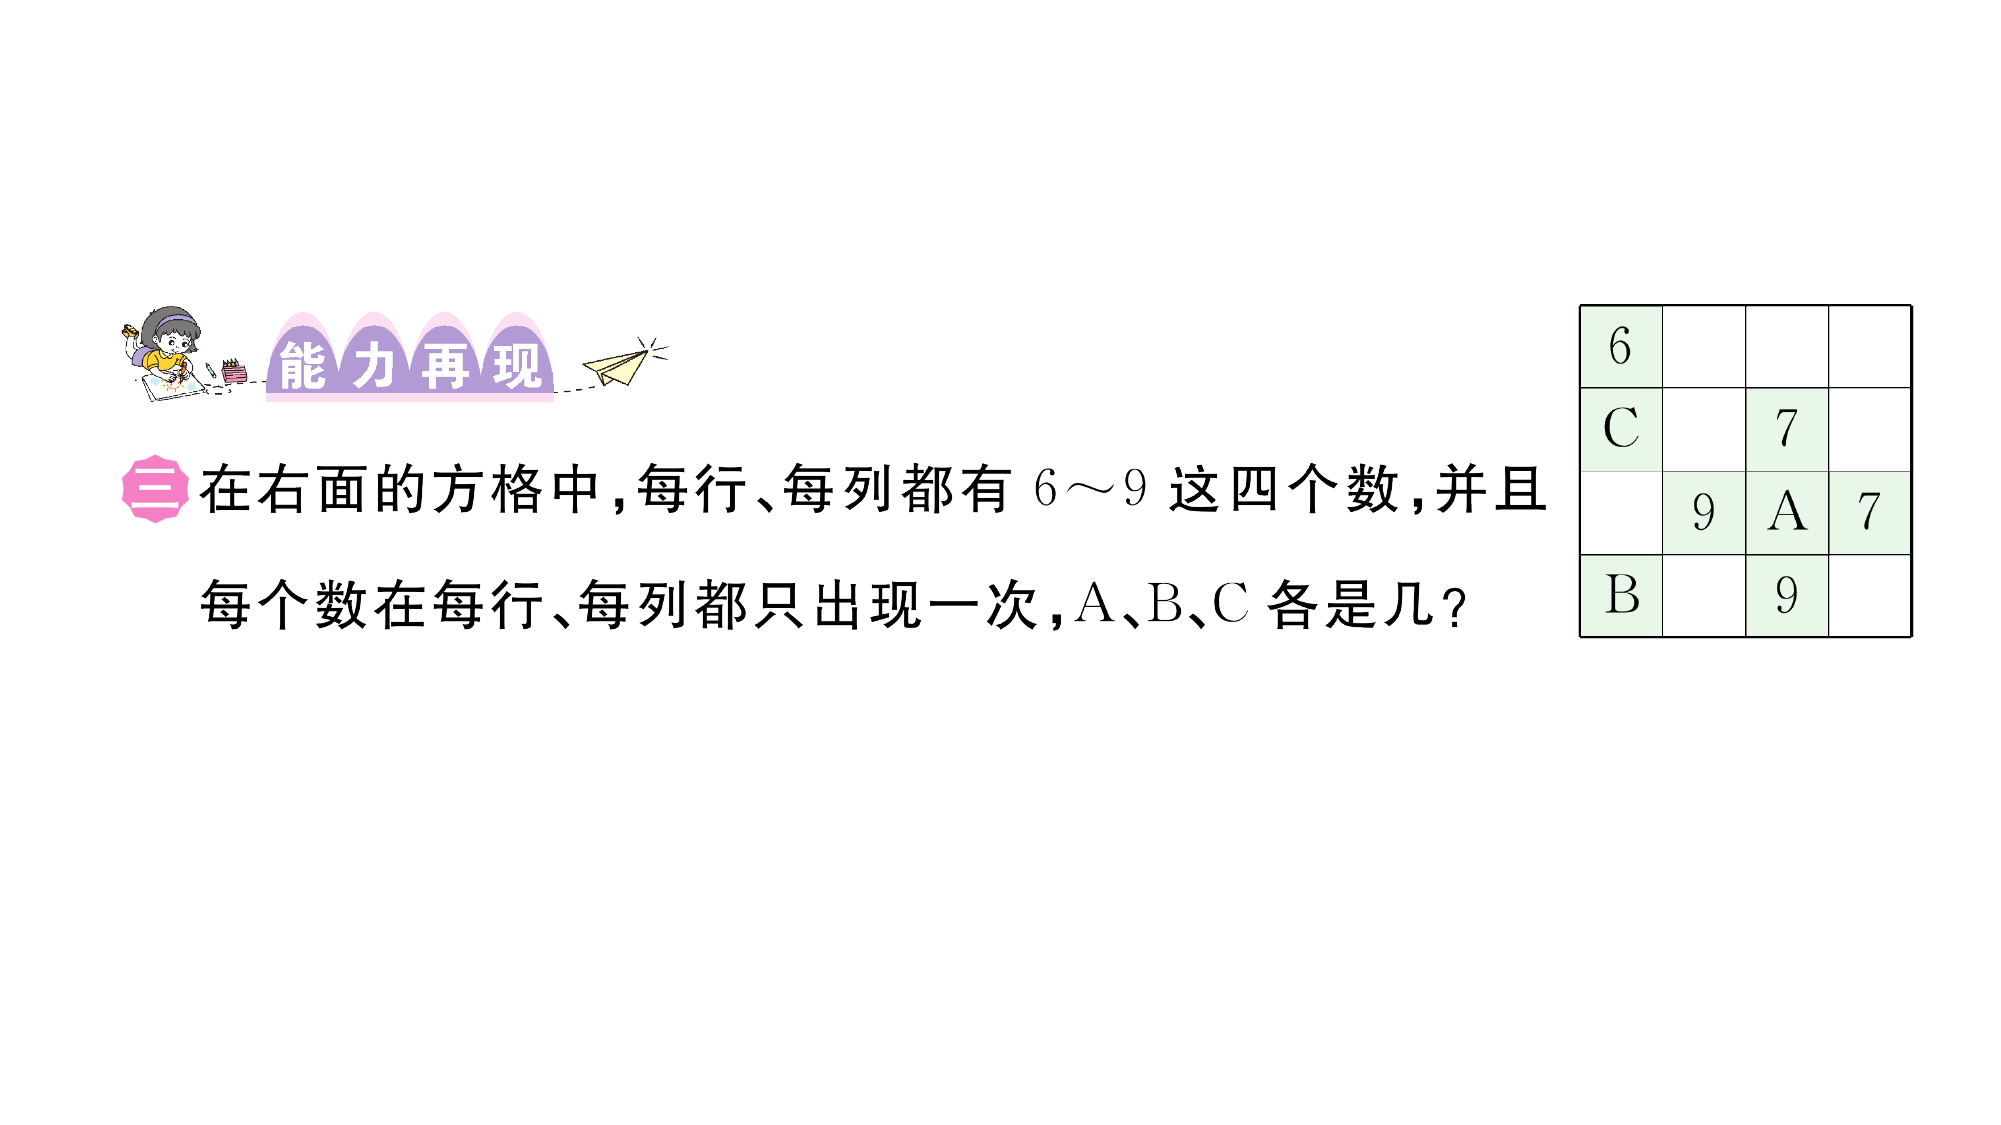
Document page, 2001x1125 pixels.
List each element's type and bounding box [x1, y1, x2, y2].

picture [118, 177, 2000, 858]
